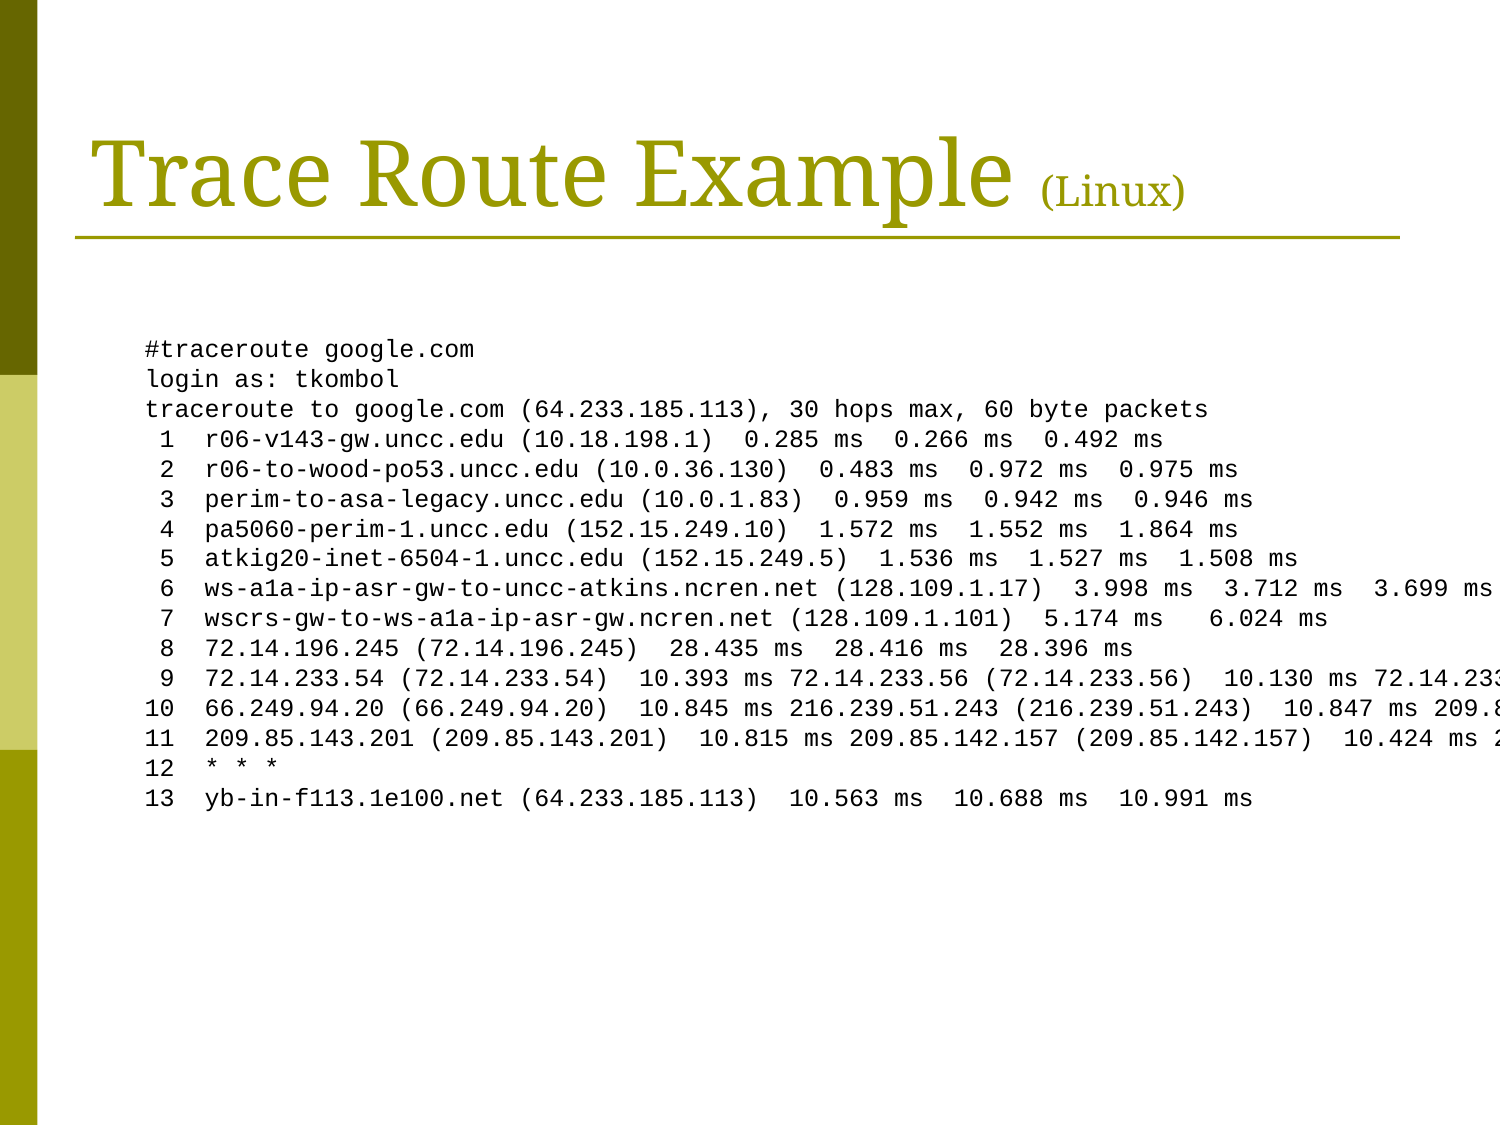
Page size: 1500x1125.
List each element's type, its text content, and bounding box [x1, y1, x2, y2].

text_box #traceroute google.com login as: tkombol traceroute to google.com (64.233.185.113), 30 hops max, 60 byte packets 1 r06-v143-gw.uncc.edu (10.18.198.1) 0.285 ms 0.266 ms 0.492 ms 2 r06-to-wood-po53.uncc.edu (10.0.36.130) 0.483 ms 0.972 ms 0.975 ms 3 perim-to-asa-legacy.uncc.edu (10.0.1.83) 0.959 ms 0.942 ms 0.946 ms 4 pa5060-perim-1.uncc.edu (152.15.249.10) 1.572 ms 1.552 ms 1.864 ms 5 atkig20-inet-6504-1.uncc.edu (152.15.249.5) 1.536 ms 1.527 ms 1.508 ms 6 ws-a1a-ip-asr-gw-to-uncc-atkins.ncren.net (128.109.1.17) 3.998 ms 3.712 ms 3.699 ms 7 wscrs-gw-to-ws-a1a-ip-asr-gw.ncren.net (128.109.1.101) 5.174 ms 6.024 ms 8 72.14.196.245 (72.14.196.245) 28.435 ms 28.416 ms 28.396 ms 9 72.14.233.54 (72.14.233.54) 10.393 ms 72.14.233.56 (72.14.233.56) 10.130 ms 72.14.233.54 (72.14.233.54) 10.108 ms 10 66.249.94.20 (66.249.94.20) 10.845 ms 216.239.51.243 (216.239.51.243) 10.847 ms 209.85.142.140 (209.85.142.140) 10.326 ms 11 209.85.143.201 (209.85.143.201) 10.815 ms 209.85.142.157 (209.85.142.157) 10.424 ms 209.85.143.201 (209.85.143.201) 10.414 ms 12 * * * 13 yb-in-f113.1e100.net (64.233.185.113) 10.563 ms 10.688 ms 10.991 ms [129, 324, 1500, 849]
title Trace Route Example (Linux) [74, 45, 1426, 233]
